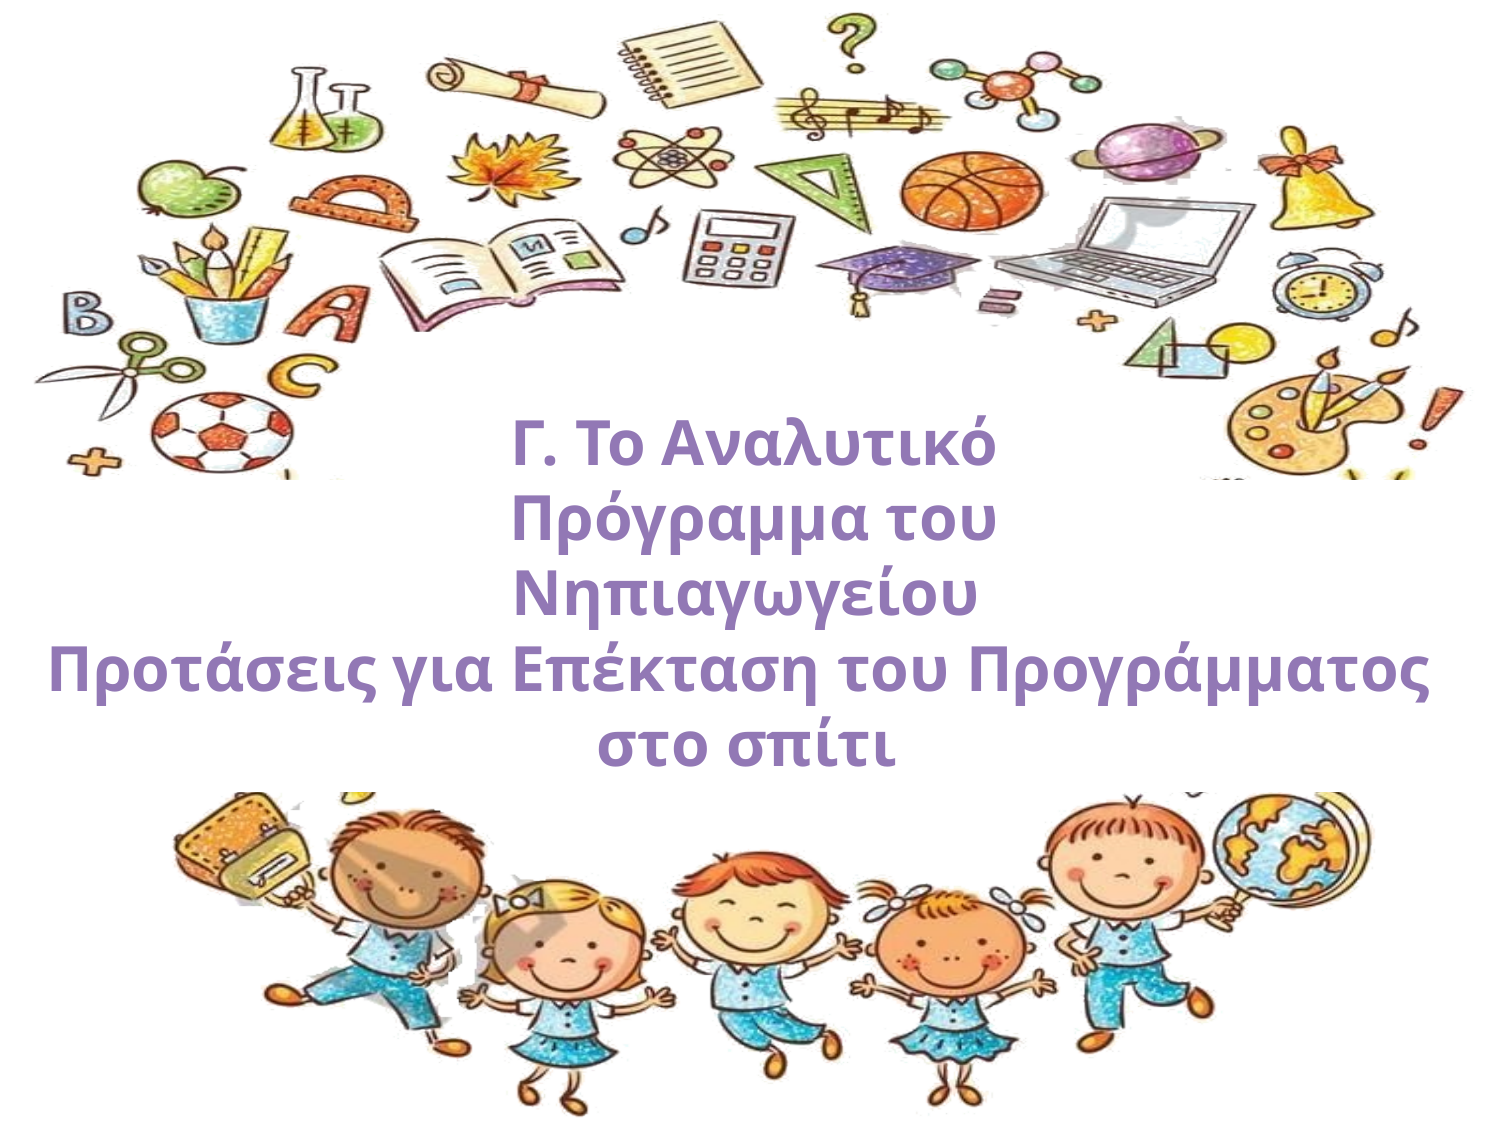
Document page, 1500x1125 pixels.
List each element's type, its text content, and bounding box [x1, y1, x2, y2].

picture [0, 0, 1500, 480]
picture [61, 792, 1448, 1125]
text_box Προτάσεις για Επέκταση του Προγράμματος στο σπίτι [0, 621, 1500, 787]
text_box Γ. Το Αναλυτικό Πρόγραμμα του Νηπιαγωγείου [323, 487, 1186, 621]
